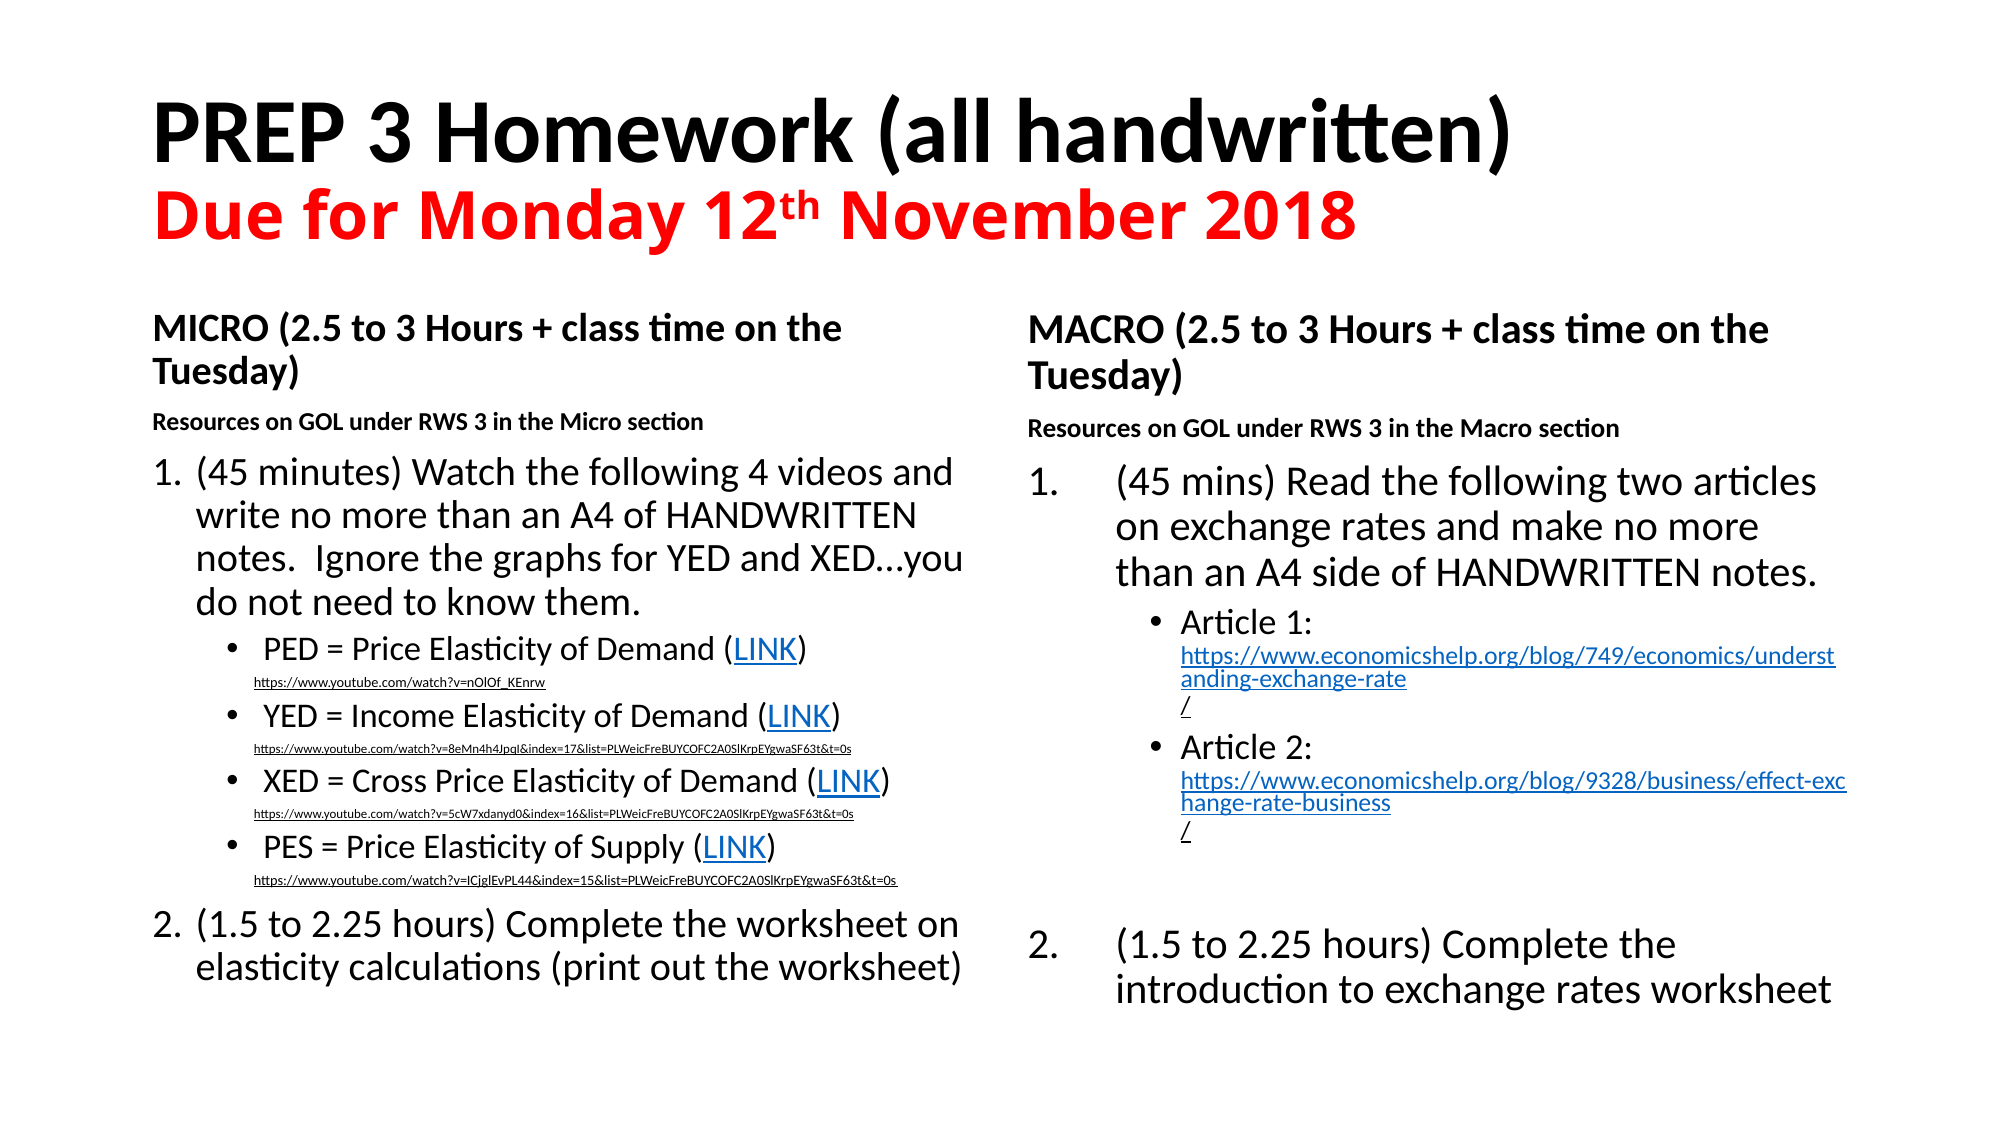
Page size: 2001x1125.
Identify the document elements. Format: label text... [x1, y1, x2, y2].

list MACRO (2.5 to 3 Hours + class time on the Tuesday) Resources on GOL under RWS 3 in the Macro section (45 mins) Read the following two articles on exchange rates and make no more than an A4 side of HANDWRITTEN notes. Article 1: https://www.economicshelp.org/blog/749/economics/understanding-exchange-rate/ Article 2: https://www.economicshelp.org/blog/9328/business/effect-exchange-rate-business/ (1.5 to 2.25 hours) Complete the introduction to exchange rates worksheet [1012, 299, 1863, 1014]
title PREP 3 Homework (all handwritten) Due for Monday 12th November 2018 [137, 59, 1863, 278]
list MICRO (2.5 to 3 Hours + class time on the Tuesday) Resources on GOL under RWS 3 in the Micro section (45 minutes) Watch the following 4 videos and write no more than an A4 of HANDWRITTEN notes. Ignore the graphs for YED and XED…you do not need to know them. PED = Price Elasticity of Demand (LINK) https://www.youtube.com/watch?v=nOlOf_KEnrw YED = Income Elasticity of Demand (LINK) https://www.youtube.com/watch?v=8eMn4h4JpqI&index=17&list=PLWeicFreBUYCOFC2A0SlKrpEYgwaSF63t&t=0s XED = Cross Price Elasticity of Demand (LINK) https://www.youtube.com/watch?v=5cW7xdanyd0&index=16&list=PLWeicFreBUYCOFC2A0SlKrpEYgwaSF63t&t=0s PES = Price Elasticity of Supply (LINK) https://www.youtube.com/watch?v=ICjglEvPL44&index=15&list=PLWeicFreBUYCOFC2A0SlKrpEYgwaSF63t&t=0s (1.5 to 2.25 hours) Complete the worksheet on elasticity calculations (print out the worksheet) [137, 299, 988, 1014]
